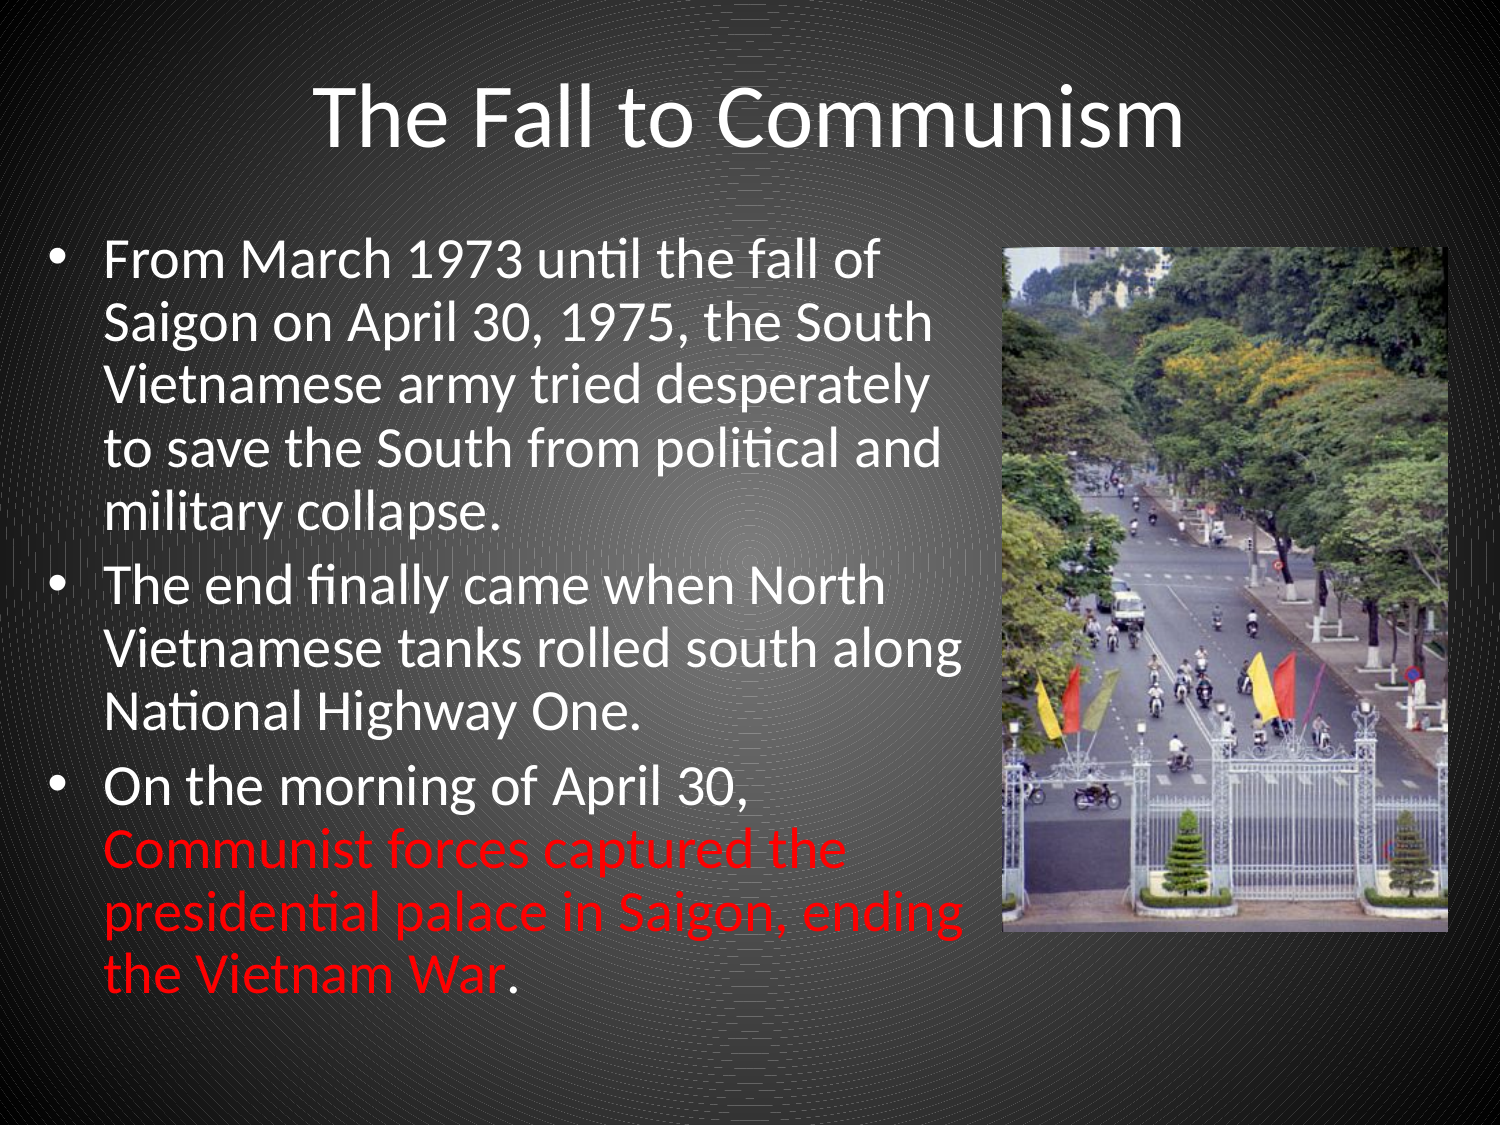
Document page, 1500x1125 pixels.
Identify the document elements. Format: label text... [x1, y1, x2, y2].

title The Fall to Communism [75, 16, 1425, 205]
list From March 1973 until the fall of Saigon on April 30, 1975, the South Vietnamese army tried desperately to save the South from political and military collapse. The end finally came when North Vietnamese tanks rolled south along National Highway One. On the morning of April 30, Communist forces captured the presidential palace in Saigon, ending the Vietnam War. [32, 220, 1005, 1068]
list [1002, 246, 1449, 932]
